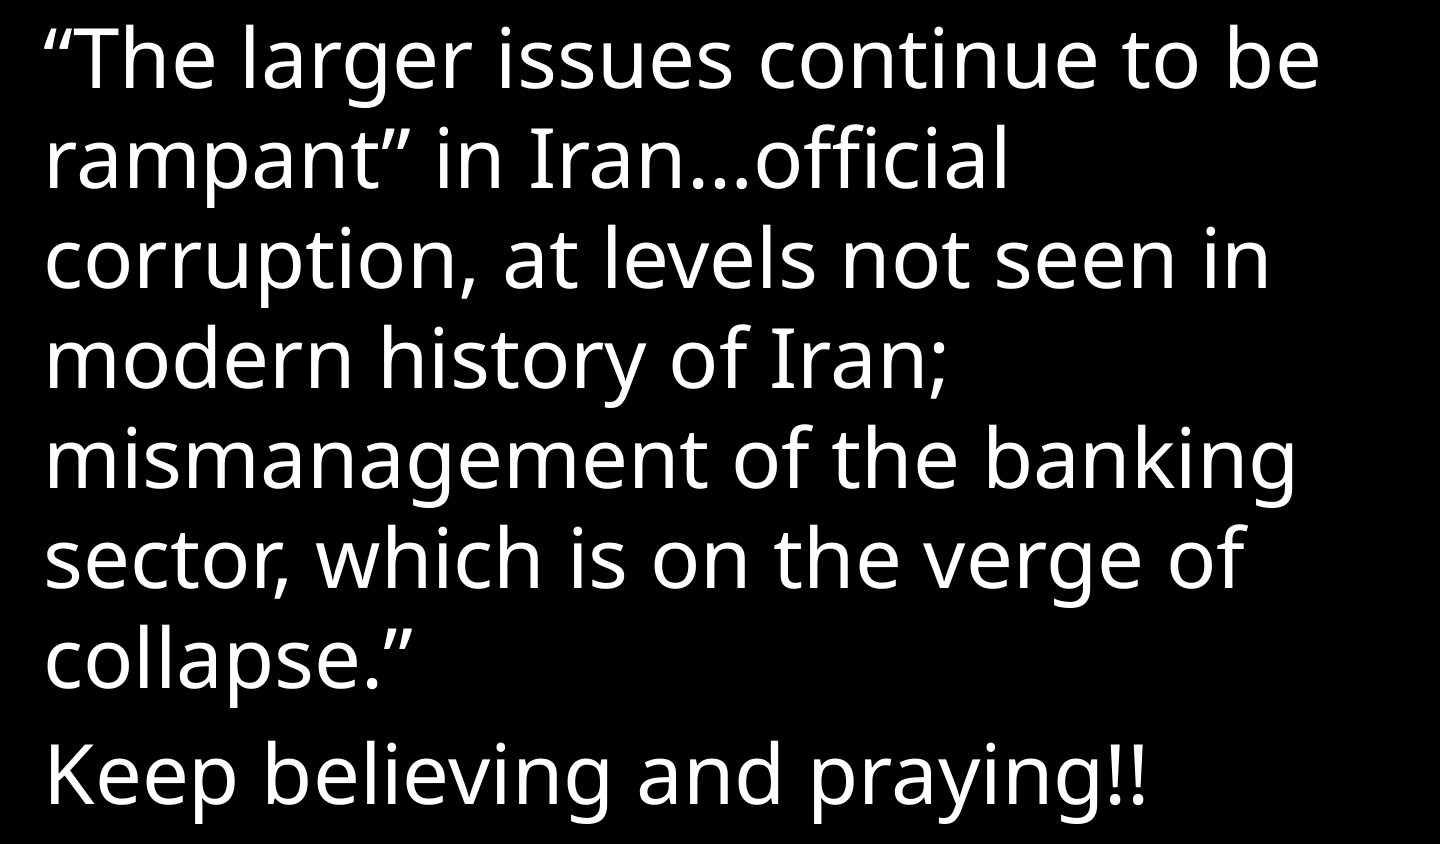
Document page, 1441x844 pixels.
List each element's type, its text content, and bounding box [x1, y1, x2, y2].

subtitle “The larger issues continue to be rampant” in Iran…official corruption, at levels not seen in modern history of Iran; mismanagement of the banking sector, which is on the verge of collapse.” Keep believing and praying!! [32, 0, 1408, 844]
